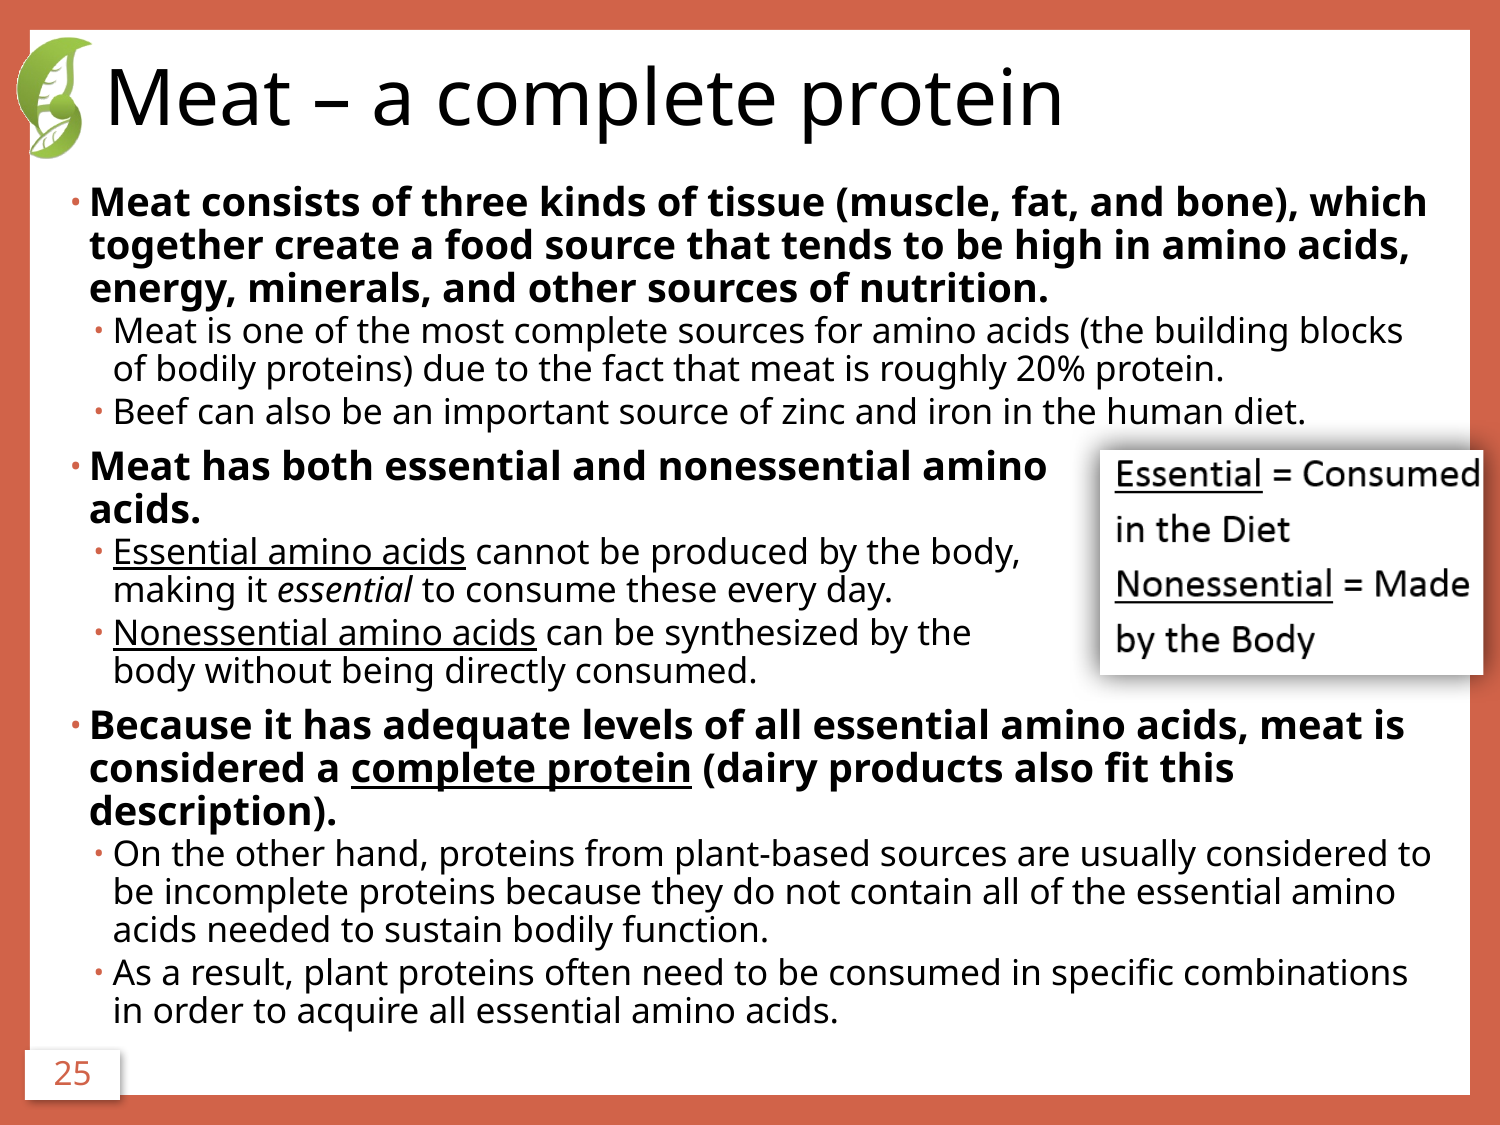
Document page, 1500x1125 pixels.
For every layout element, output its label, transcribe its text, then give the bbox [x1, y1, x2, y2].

list Meat consists of three kinds of tissue (muscle, fat, and bone), which together create a food source that tends to be high in amino acids, energy, minerals, and other sources of nutrition. Meat is one of the most complete sources for amino acids (the building blocks of bodily proteins) due to the fact that meat is roughly 20% protein. Beef can also be an important source of zinc and iron in the human diet. Meat has both essential and nonessential amino acids. Essential amino acids cannot be produced by the body, making it essential to consume these every day. Nonessential amino acids can be synthesized by the body without being directly consumed. Because it has adequate levels of all essential amino acids, meat is considered a complete protein (dairy products also fit this description). On the other hand, proteins from plant-based sources are usually considered to be incomplete proteins because they do not contain all of the essential amino acids needed to sustain bodily function. As a result, plant proteins often need to be consumed in specific combinations in order to acquire all essential amino acids. [50, 174, 1450, 1050]
slide_number 25 [24, 1050, 120, 1100]
picture [10, 33, 100, 163]
picture [1099, 449, 1484, 676]
title Meat – a complete protein [89, 50, 1450, 150]
